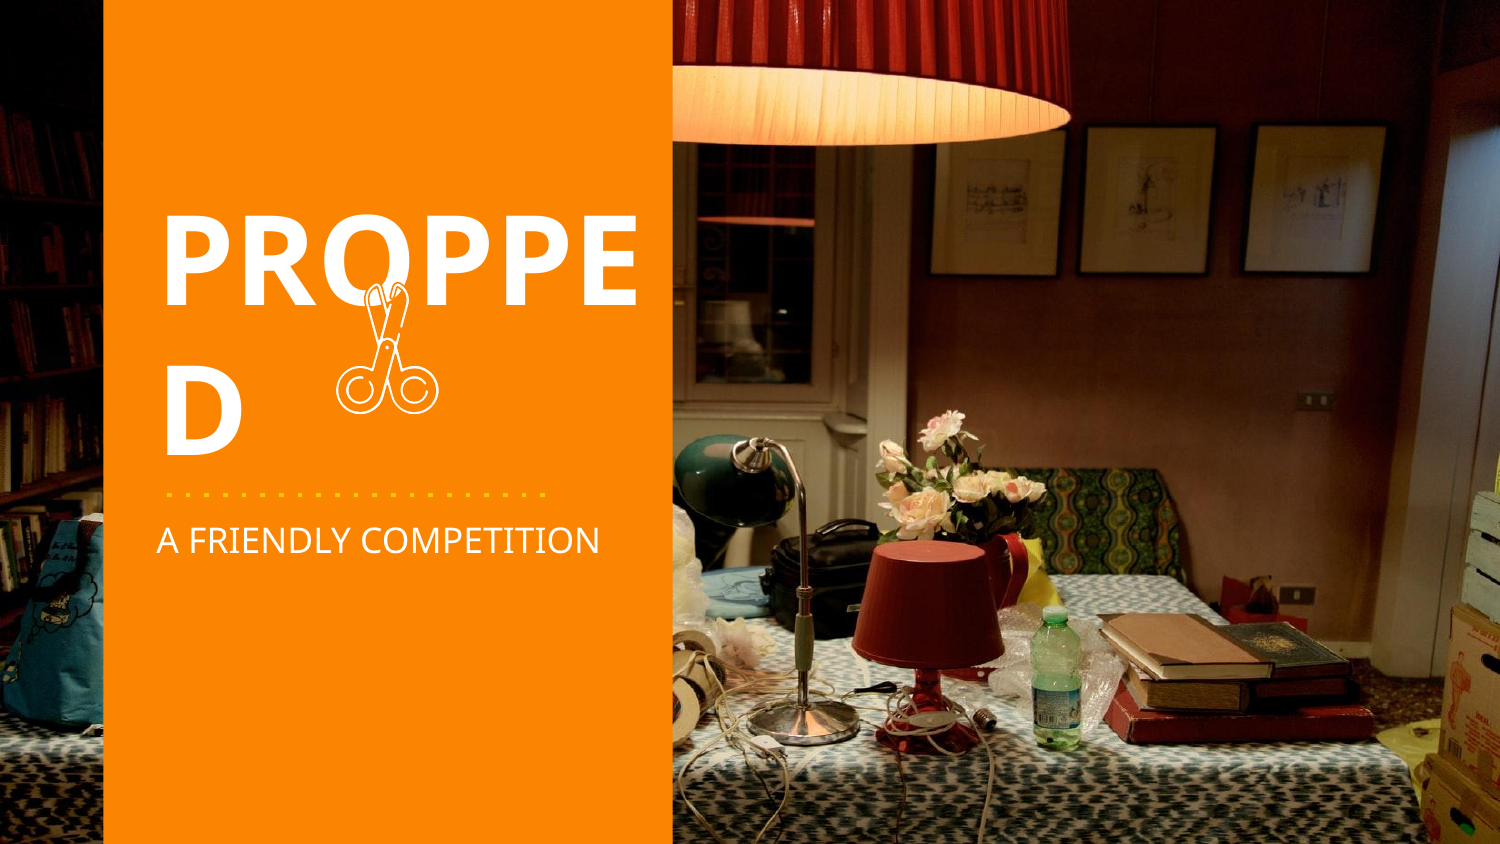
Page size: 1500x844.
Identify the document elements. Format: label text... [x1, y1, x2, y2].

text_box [328, 282, 447, 416]
title PROPPED [141, 418, 673, 495]
picture [673, 0, 1500, 844]
picture [0, 0, 103, 844]
subtitle A FRIENDLY COMPETITION [141, 502, 673, 556]
